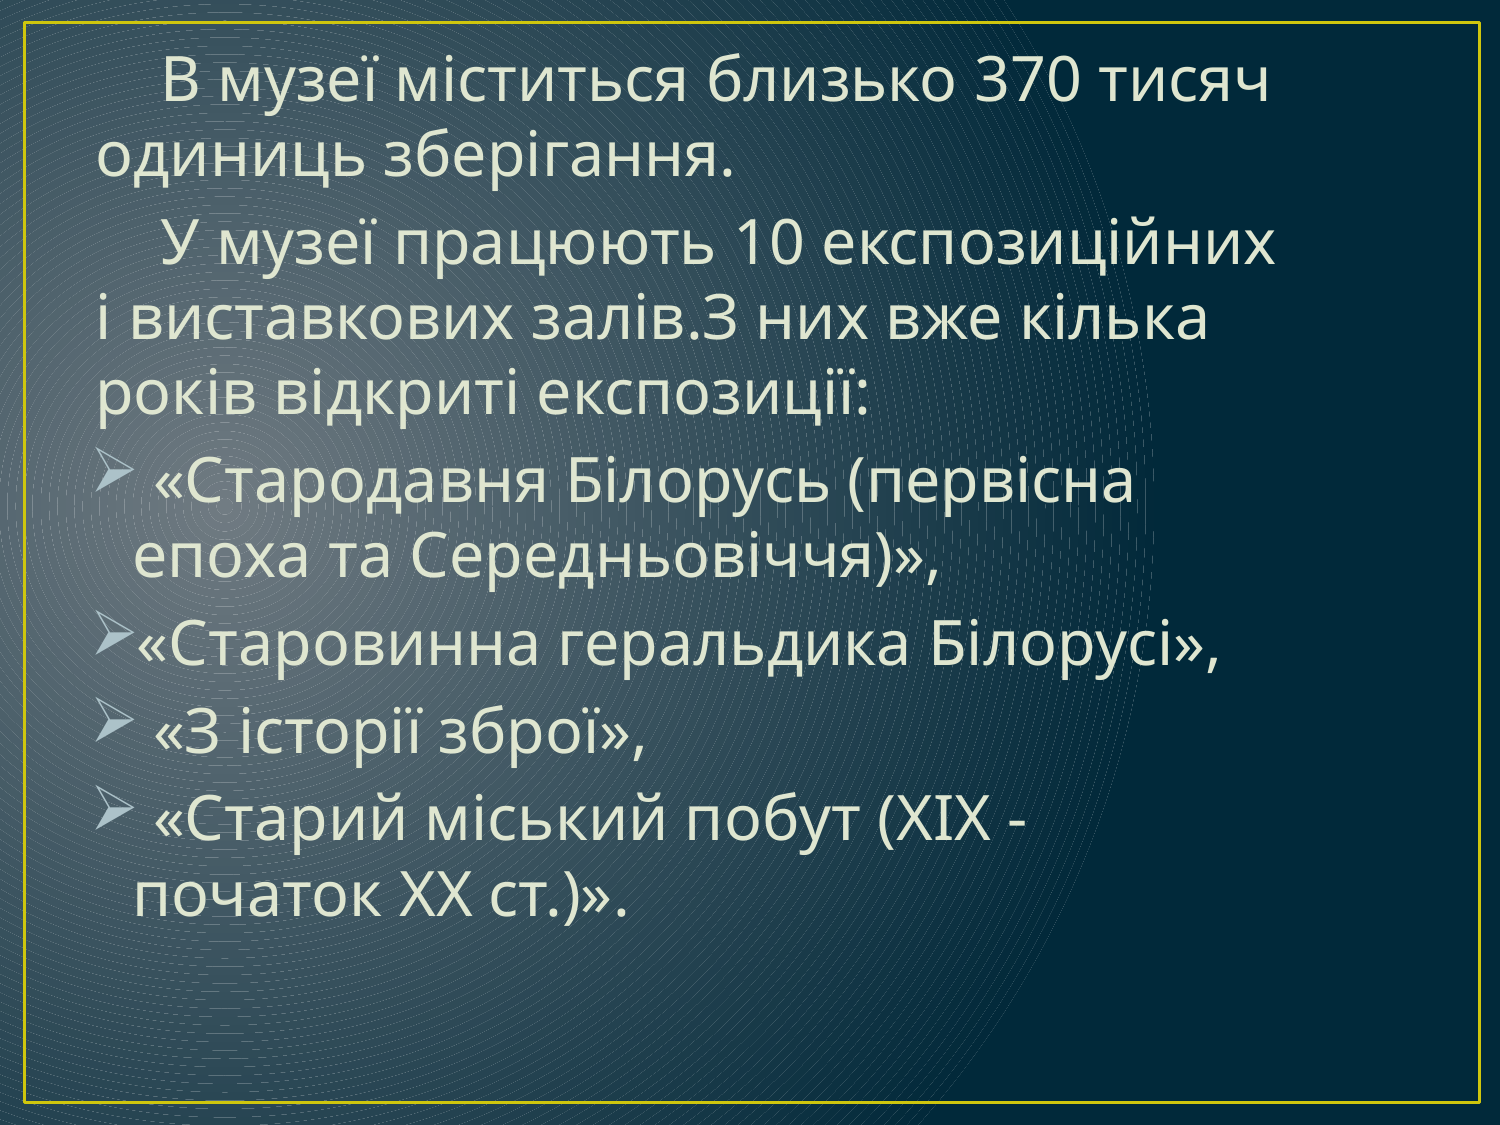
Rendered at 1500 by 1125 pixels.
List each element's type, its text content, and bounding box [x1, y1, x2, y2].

list В музеї міститься близько 370 тисяч одиниць зберігання. У музеї працюють 10 експозиційних і виставкових залів.З них вже кілька років відкриті експозиції: «Стародавня Білорусь (первісна епоха та Середньовіччя)», «Старовинна геральдика Білорусі», «З історії зброї», «Старий міський побут (XIX - початок XX ст.)». [75, 30, 1300, 1005]
